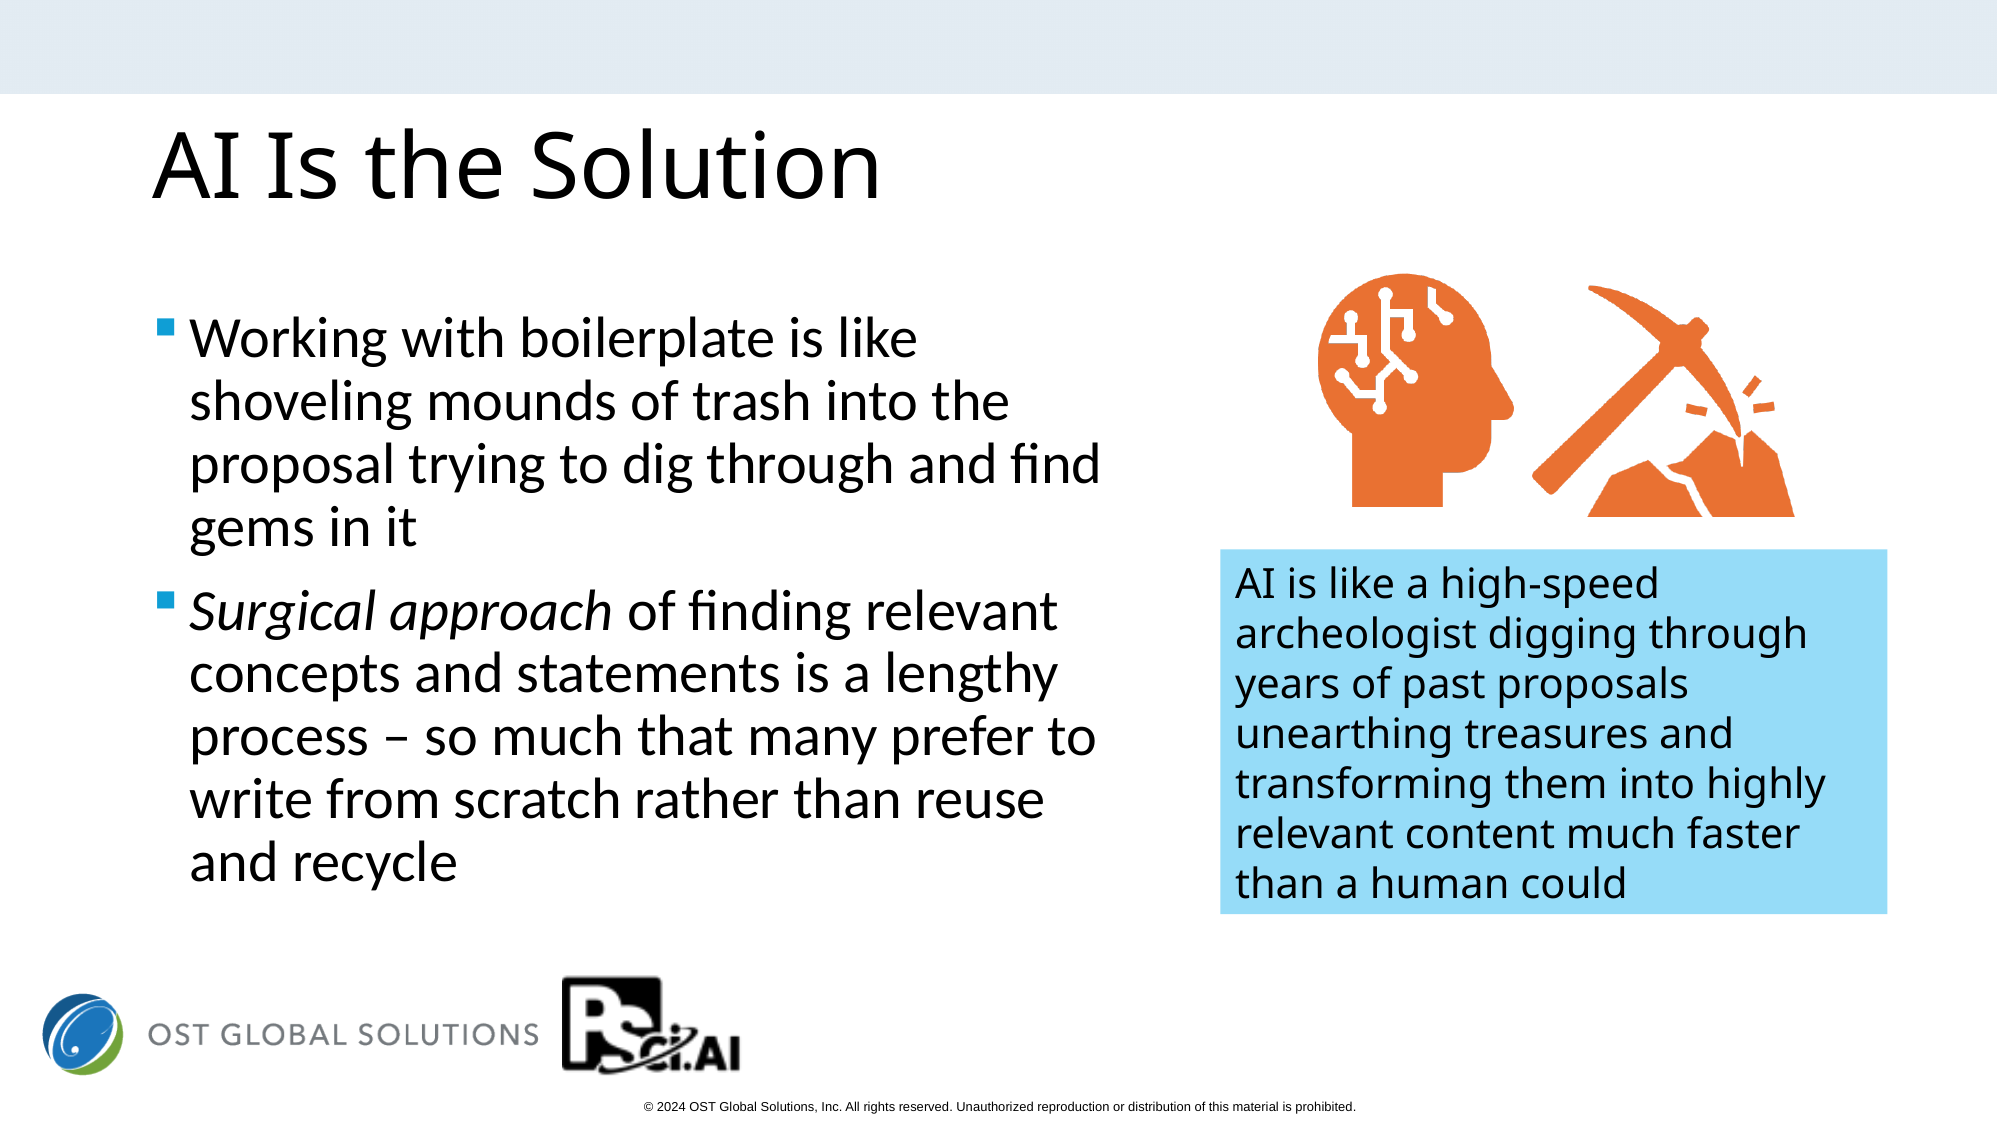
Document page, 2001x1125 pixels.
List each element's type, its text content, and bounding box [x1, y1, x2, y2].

picture [38, 991, 545, 1082]
title AI Is the Solution [137, 95, 1863, 278]
text_box © 2024 OST Global Solutions, Inc. All rights reserved. Unauthorized reproduction or distribution of this material is prohibited. [351, 1090, 1649, 1121]
picture [0, 0, 1998, 95]
text_box AI is like a high-speed archeologist digging through years of past proposals unearthing treasures and transforming them into highly relevant content much faster than a human could [1220, 549, 1888, 915]
list Working with boilerplate is like shoveling mounds of trash into the proposal trying to dig through and find gems in it Surgical approach of finding relevant concepts and statements is a lengthy process – so much that many prefer to write from scratch rather than reuse and recycle [137, 299, 1121, 1014]
picture [1276, 252, 1804, 540]
picture [562, 955, 762, 1092]
